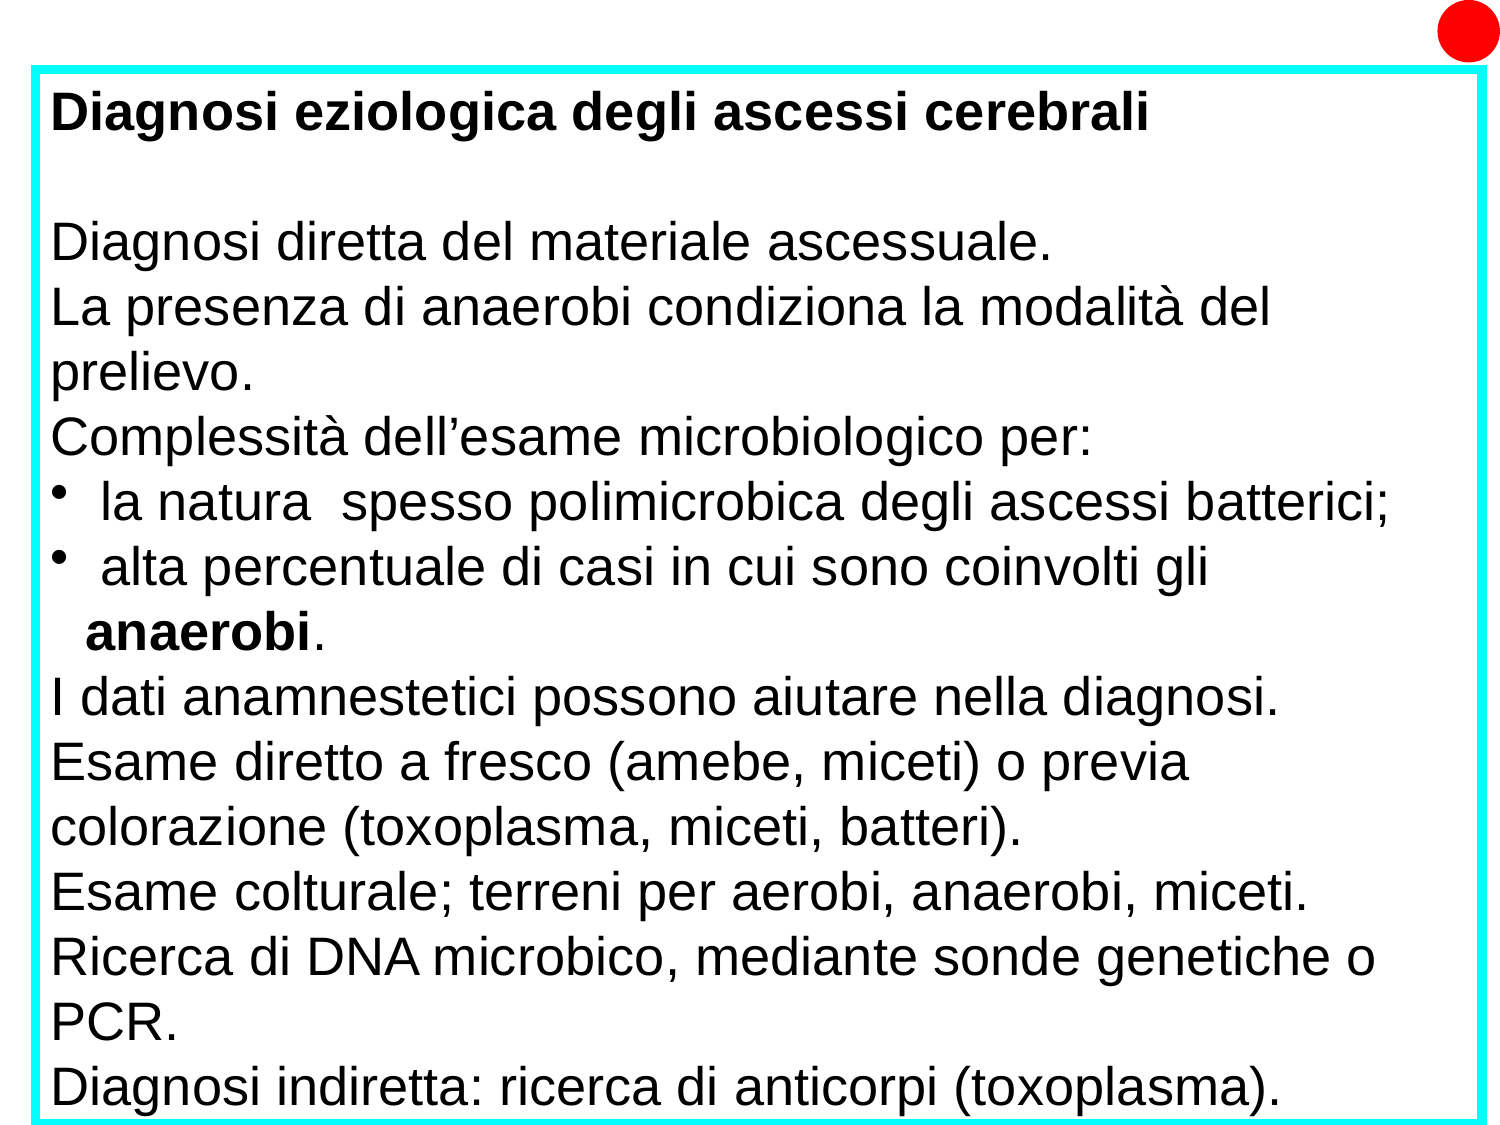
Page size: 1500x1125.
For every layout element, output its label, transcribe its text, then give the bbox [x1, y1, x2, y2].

text_box Diagnosi eziologica degli ascessi cerebrali Diagnosi diretta del materiale ascessuale. La presenza di anaerobi condiziona la modalità del prelievo. Complessità dell’esame microbiologico per: la natura spesso polimicrobica degli ascessi batterici; alta percentuale di casi in cui sono coinvolti gli anaerobi. I dati anamnestetici possono aiutare nella diagnosi. Esame diretto a fresco (amebe, miceti) o previa colorazione (toxoplasma, miceti, batteri). Esame colturale; terreni per aerobi, anaerobi, miceti. Ricerca di DNA microbico, mediante sonde genetiche o PCR. Diagnosi indiretta: ricerca di anticorpi (toxoplasma). [35, 69, 1483, 1124]
text_box [1437, 0, 1500, 63]
